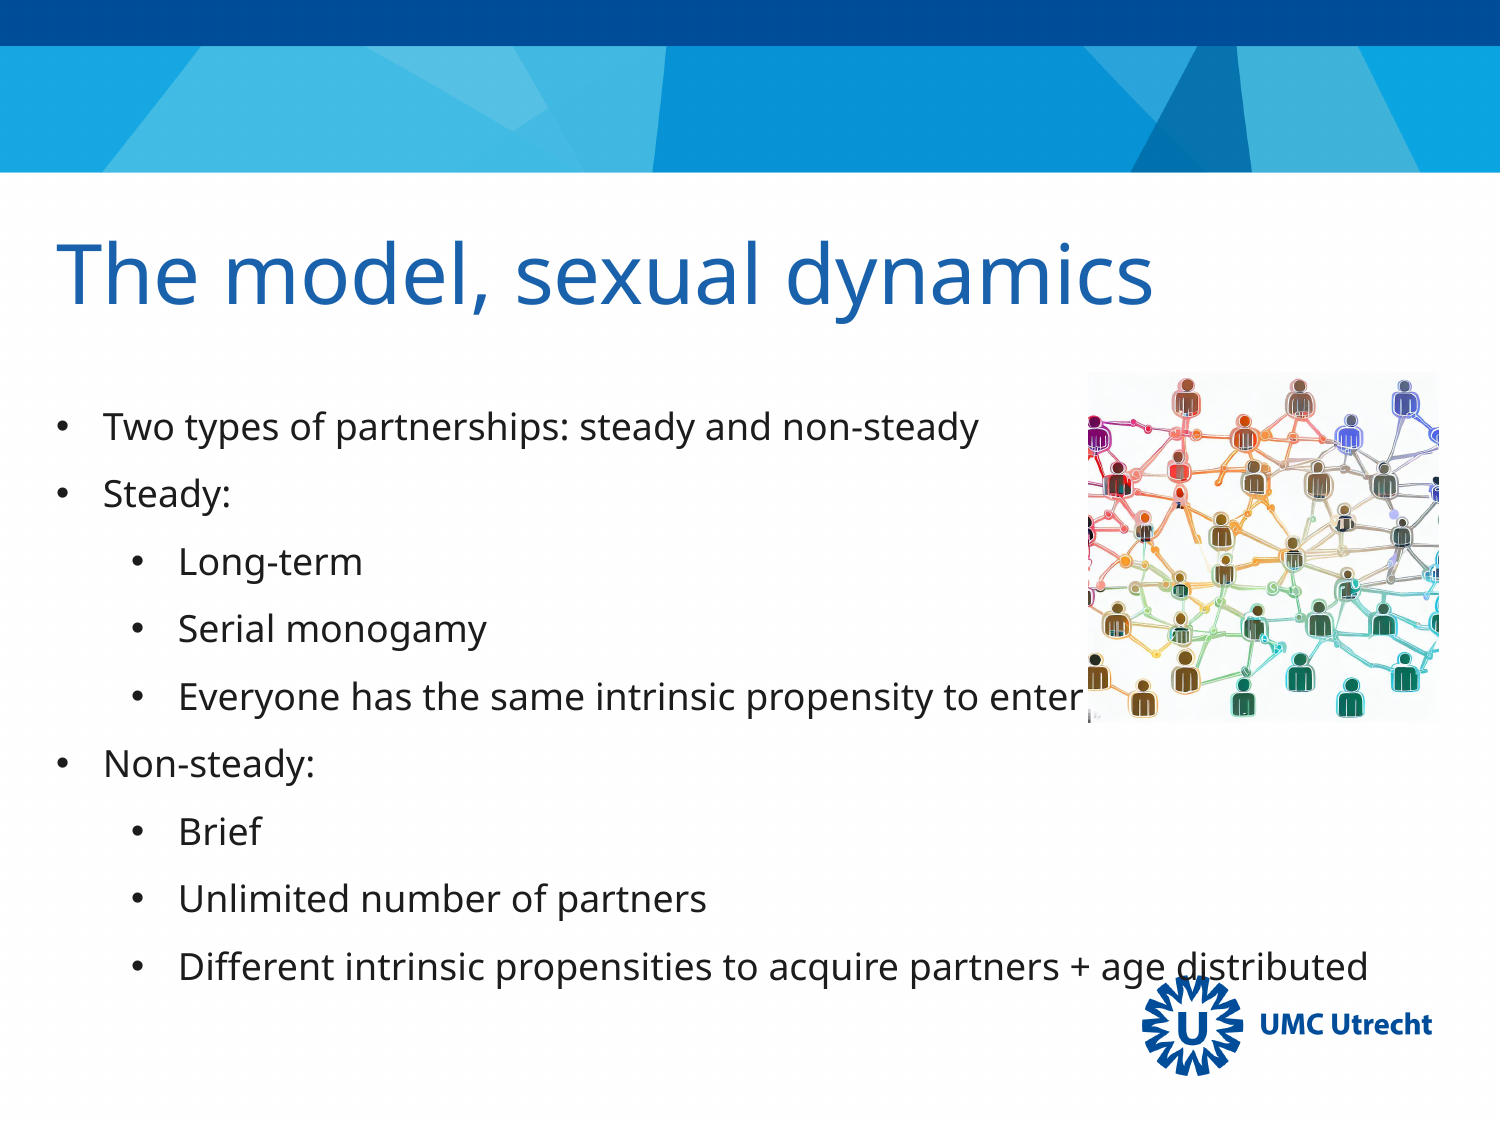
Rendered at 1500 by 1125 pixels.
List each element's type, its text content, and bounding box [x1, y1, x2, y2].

title The model, sexual dynamics [41, 213, 1188, 323]
text_box Two types of partnerships: steady and non-steady Steady: Long-term Serial monogamy Everyone has the same intrinsic propensity to enter Non-steady: Brief Unlimited number of partners Different intrinsic propensities to acquire partners + age distributed [41, 372, 1390, 996]
picture [0, 0, 1500, 1125]
